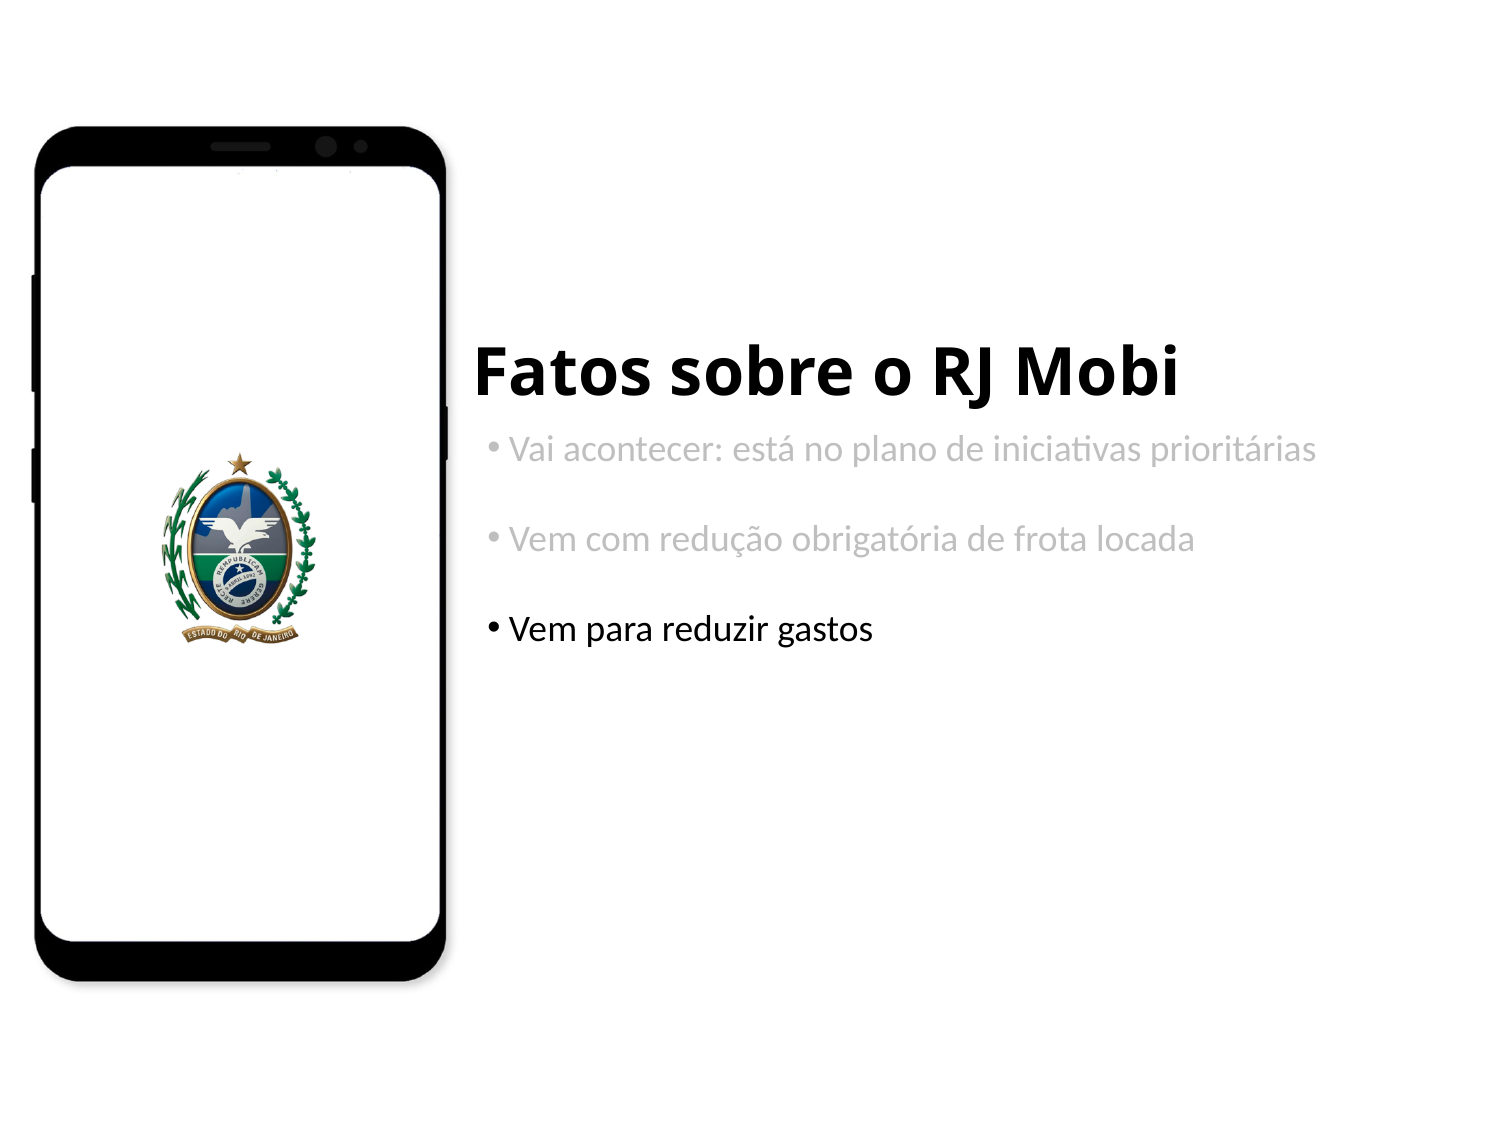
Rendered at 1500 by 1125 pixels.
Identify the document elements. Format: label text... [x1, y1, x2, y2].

picture [5, 54, 491, 1051]
text_box Vai acontecer: está no plano de iniciativas prioritárias Vem com redução obrigatória de frota locada Vem para reduzir gastos [495, 371, 1341, 657]
text_box Fatos sobre o RJ Mobi RJ [495, 321, 1223, 371]
